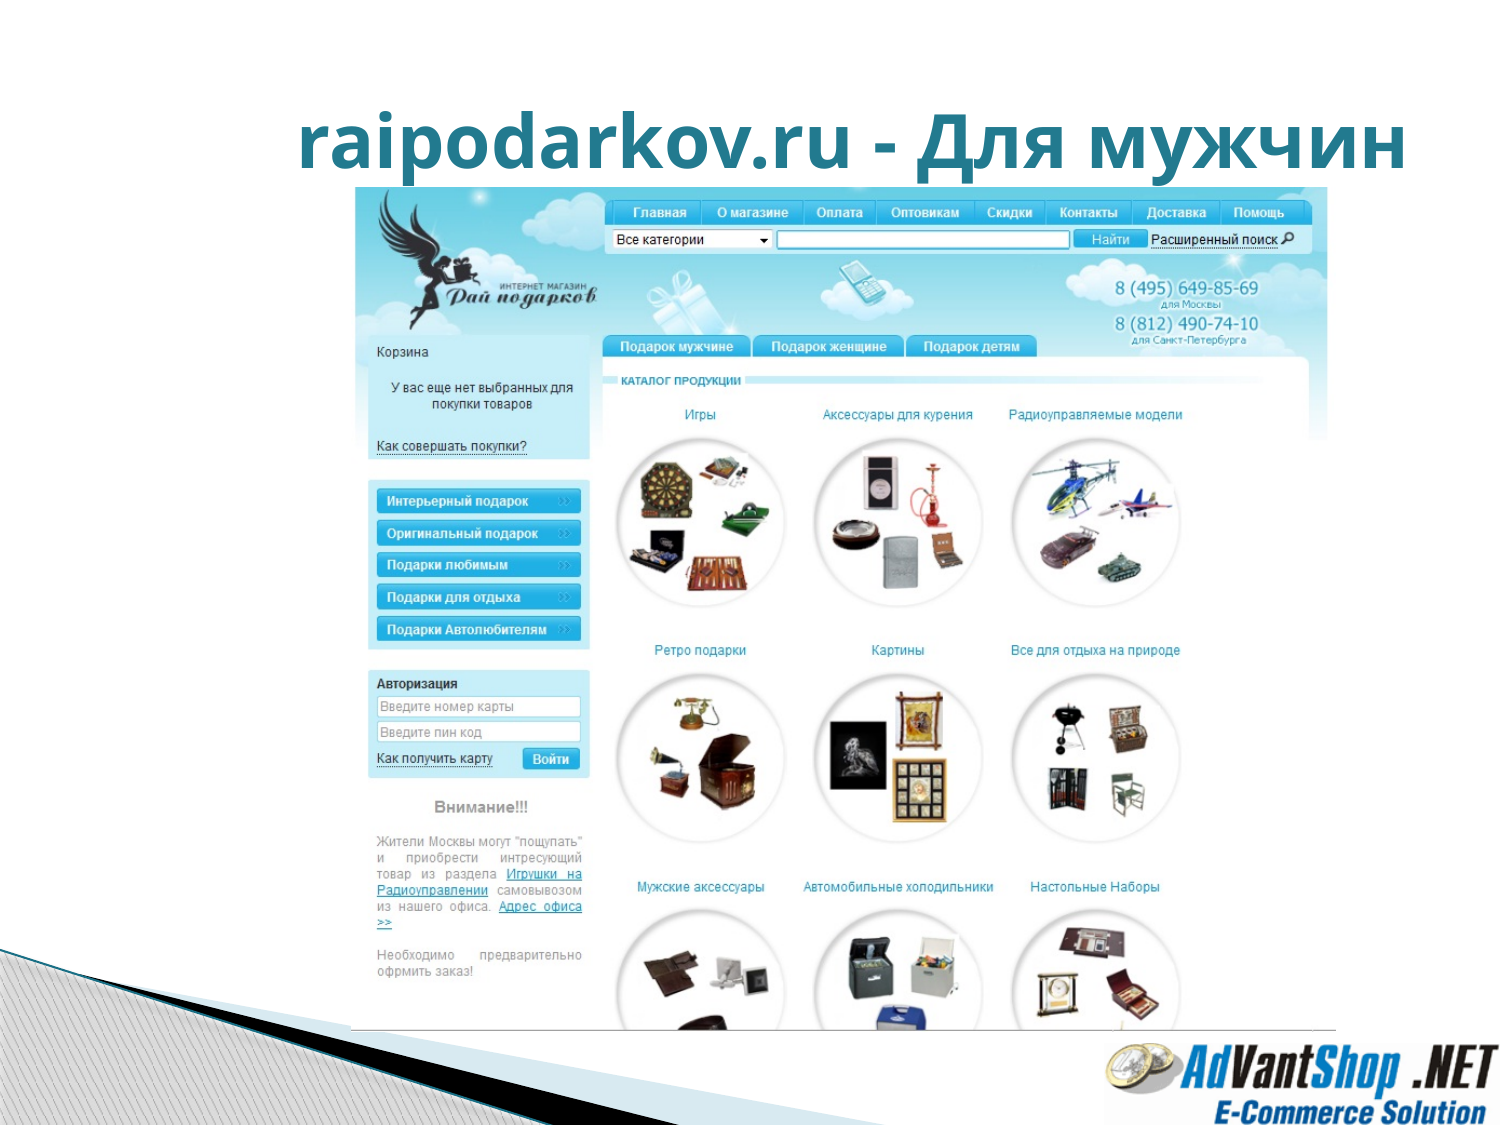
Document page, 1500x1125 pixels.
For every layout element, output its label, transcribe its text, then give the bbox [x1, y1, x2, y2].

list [351, 187, 1337, 1032]
picture [1104, 1043, 1500, 1125]
title raipodarkov.ru - Для мужчин [75, 45, 1425, 233]
